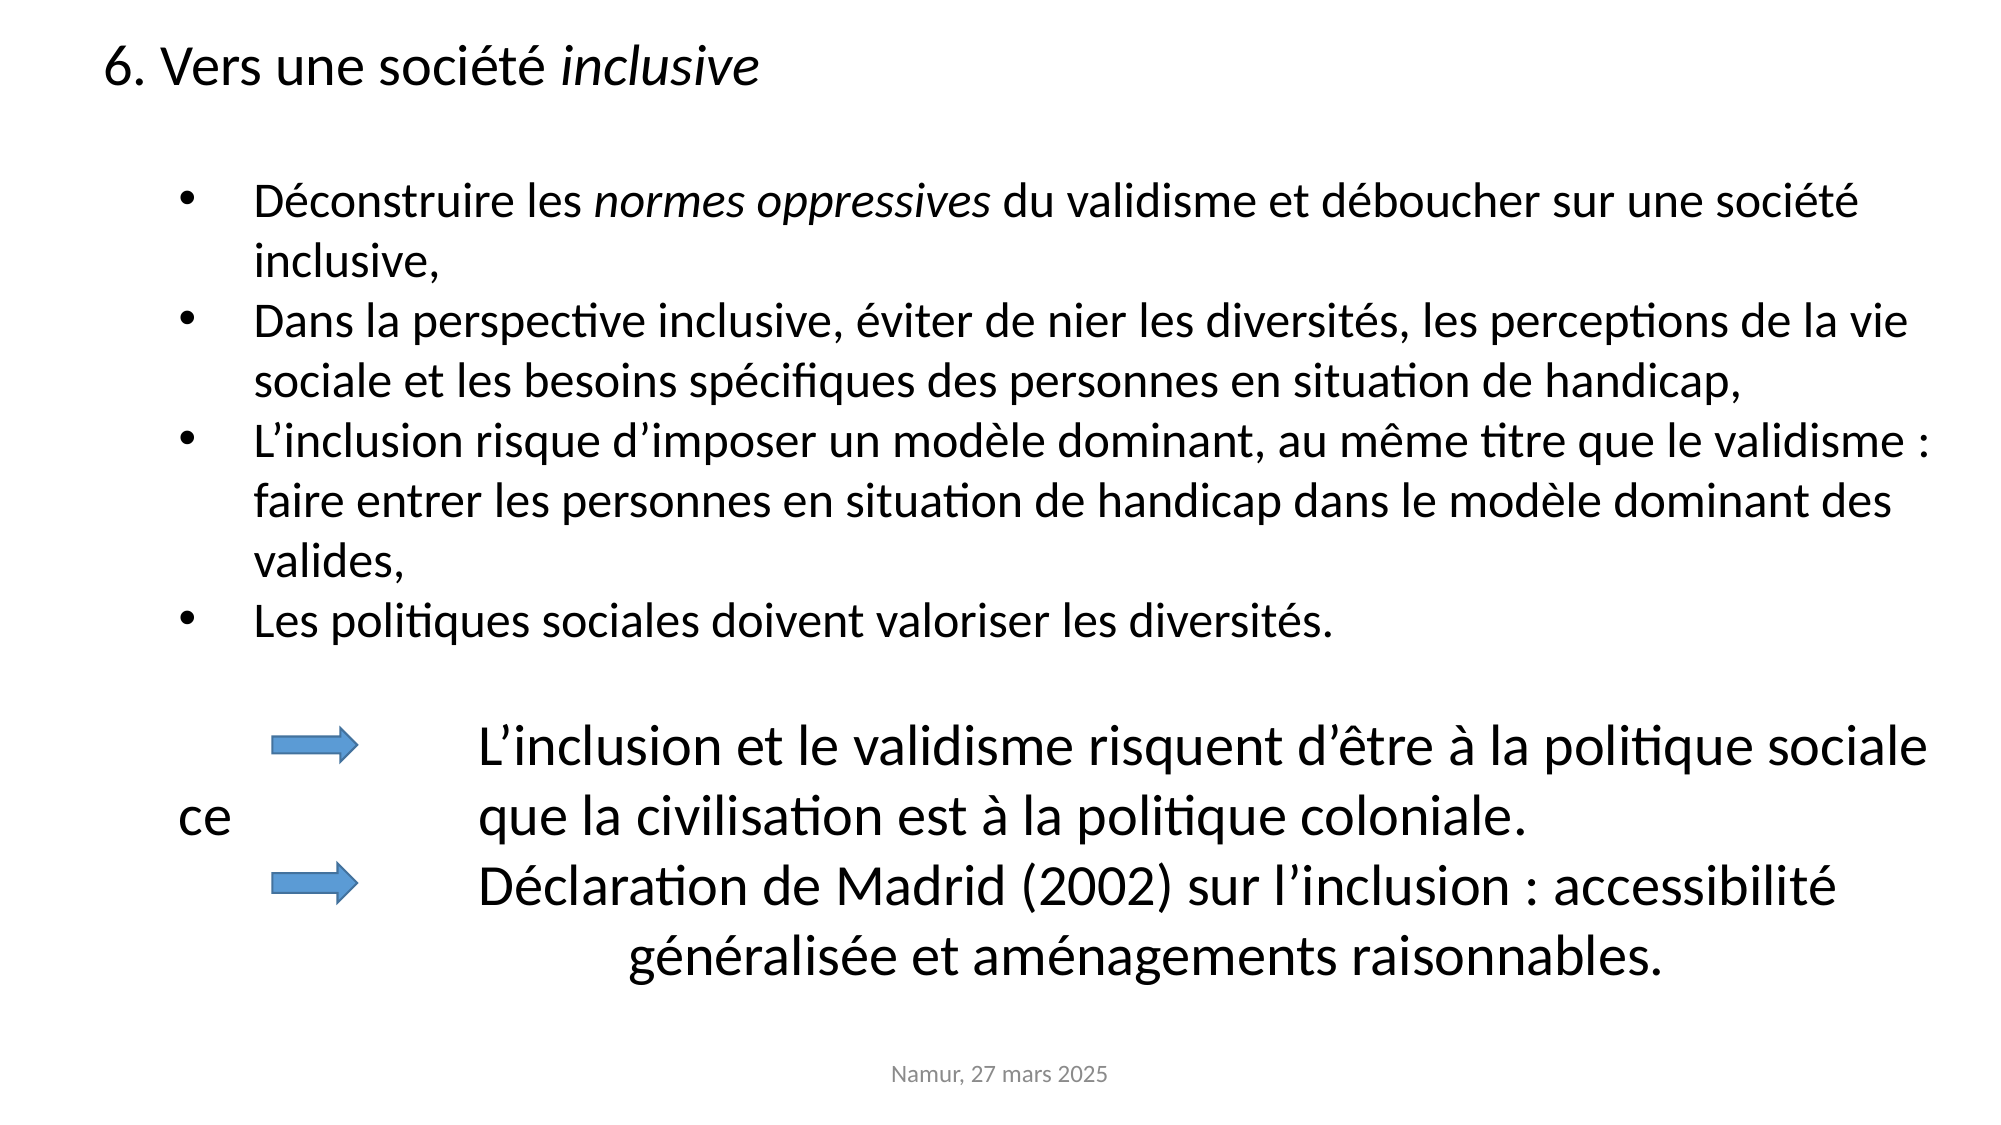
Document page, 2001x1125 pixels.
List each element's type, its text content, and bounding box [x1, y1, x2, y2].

text_box [271, 725, 359, 765]
text_box 6. Vers une société inclusive Déconstruire les normes oppressives du validisme et déboucher sur une société inclusive, Dans la perspective inclusive, éviter de nier les diversités, les perceptions de la vie sociale et les besoins spécifiques des personnes en situation de handicap, L’inclusion risque d’imposer un modèle dominant, au même titre que le validisme : faire entrer les personnes en situation de handicap dans le modèle dominant des valides, Les politiques sociales doivent valoriser les diversités. L’inclusion et le validisme risquent d’être à la politique sociale ce que la civilisation est à la politique coloniale. Déclaration de Madrid (2002) sur l’inclusion : accessibilité généralisée et aménagements raisonnables. [88, 19, 1964, 995]
text_box [271, 860, 359, 906]
footer Namur, 27 mars 2025 [662, 1042, 1338, 1103]
